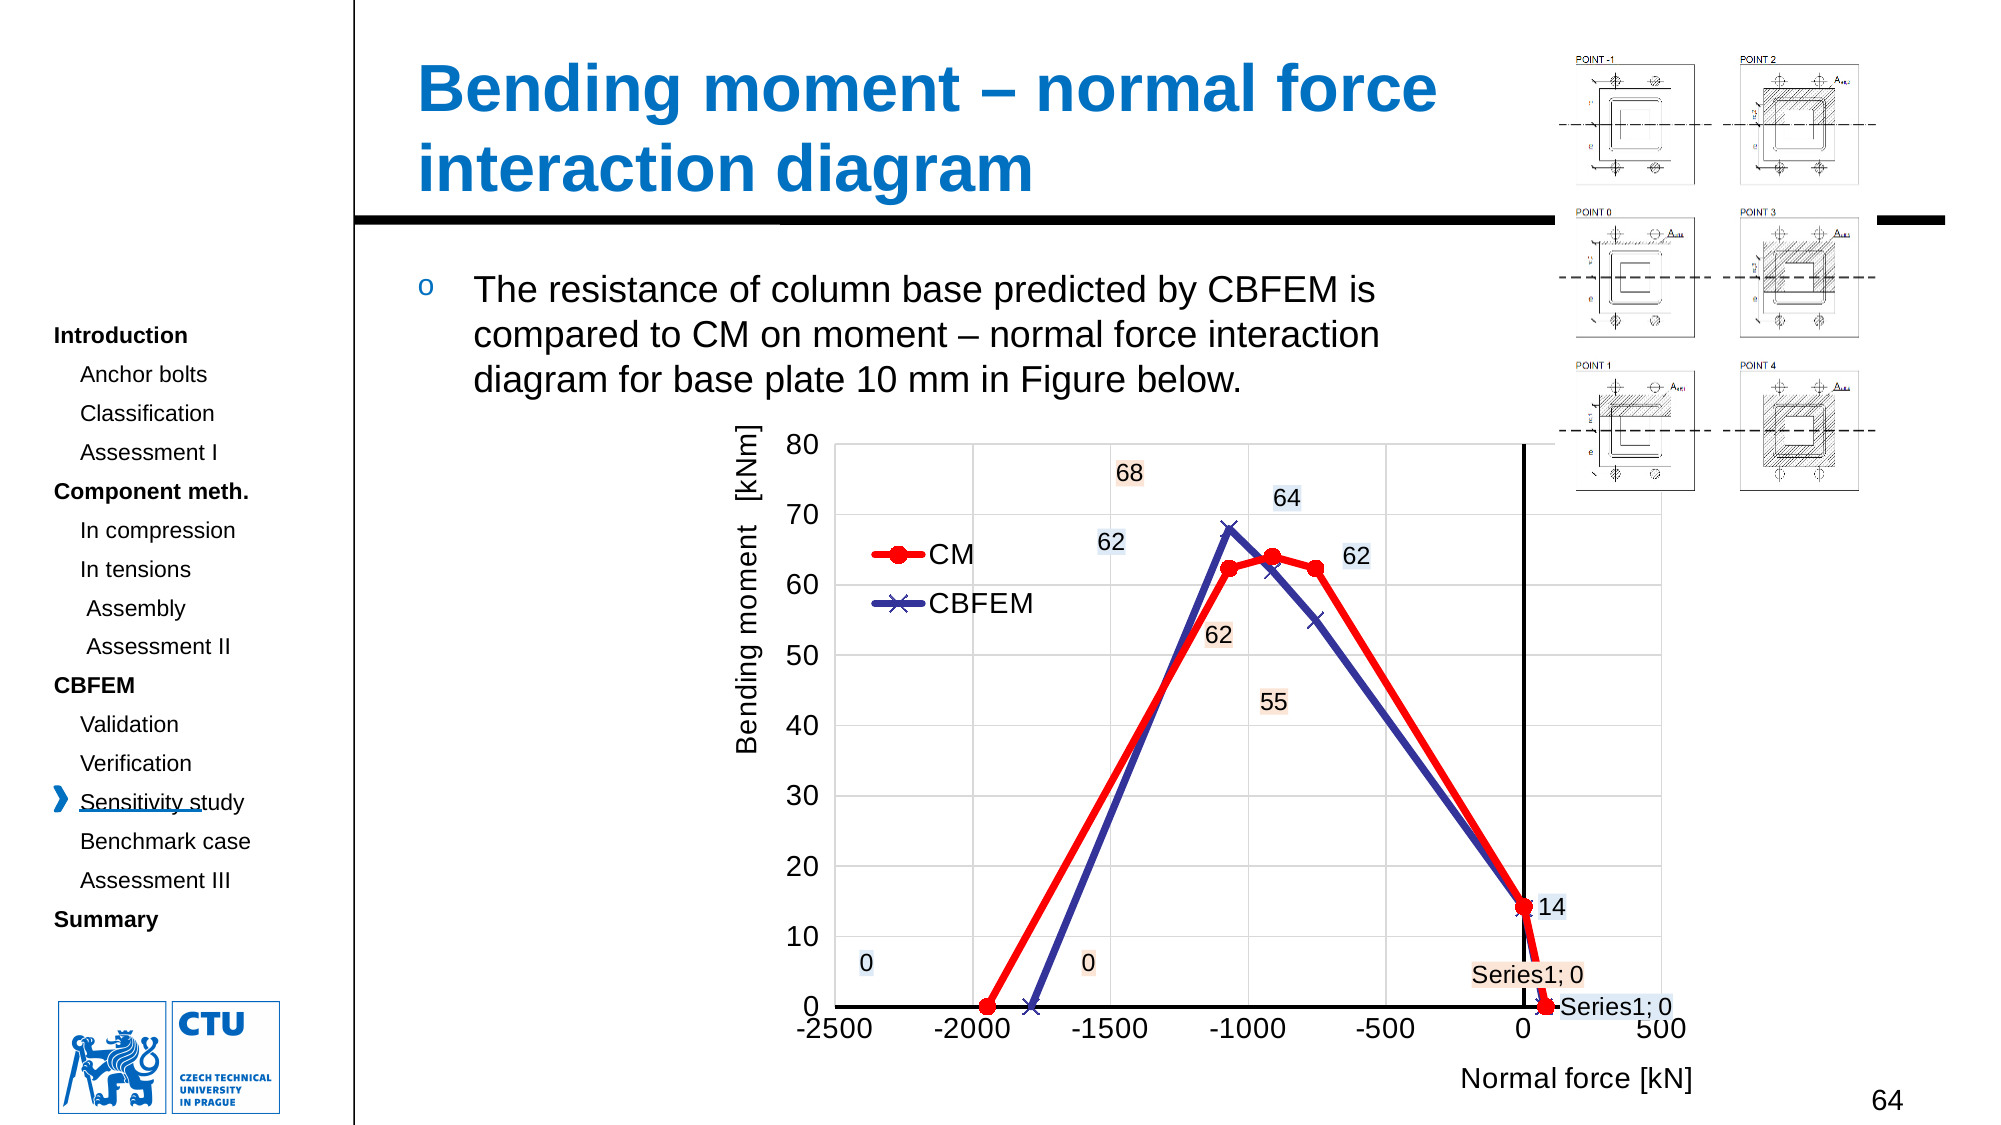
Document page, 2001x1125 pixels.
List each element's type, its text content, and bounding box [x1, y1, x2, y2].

picture [58, 1001, 280, 1114]
title Bending moment – normal force interaction diagram [402, 49, 1666, 201]
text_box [54, 786, 202, 812]
picture [1554, 54, 1878, 492]
chart [704, 396, 1699, 1104]
list The resistance of column base predicted by CBFEM is compared to CM on moment – normal force interaction diagram for base plate 10 mm in Figure below. [402, 257, 1414, 447]
